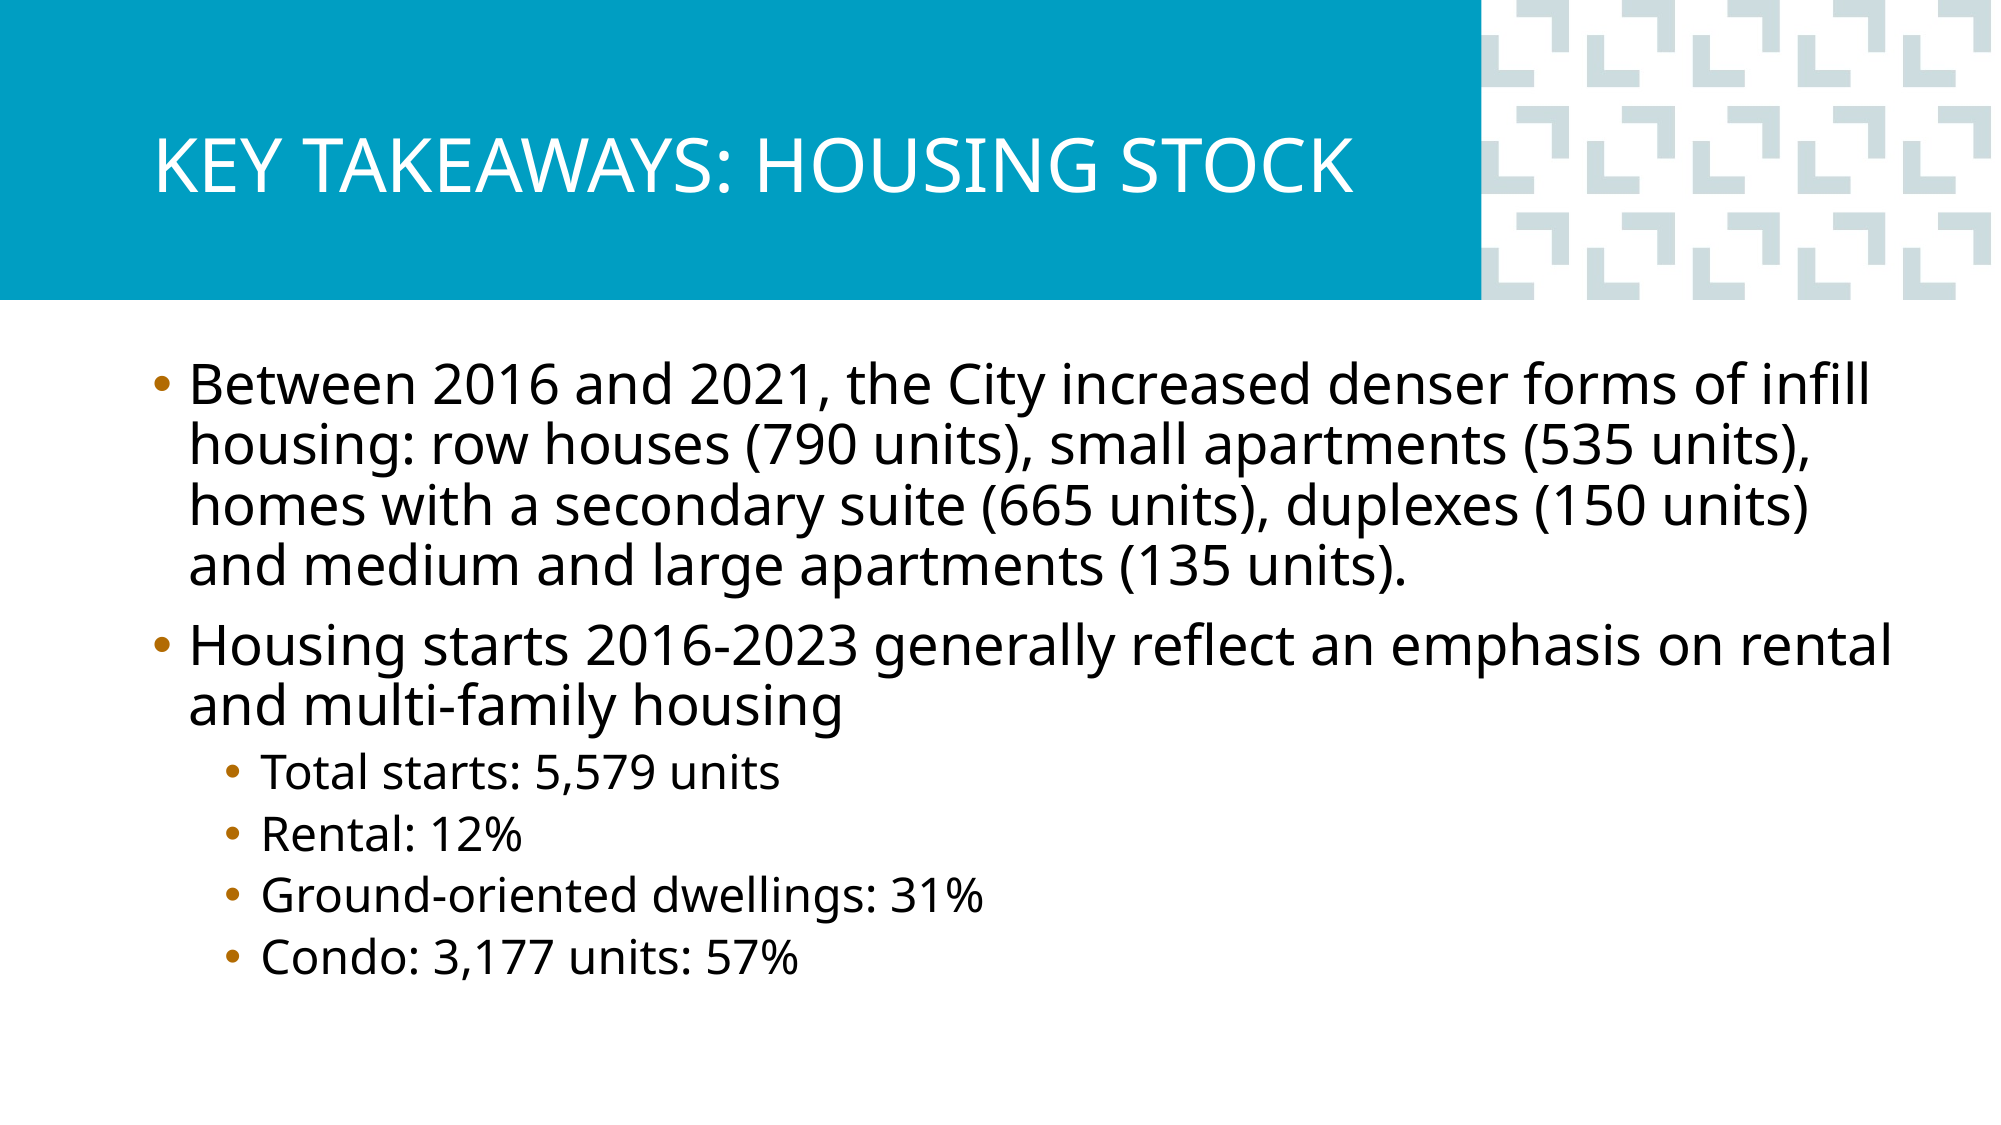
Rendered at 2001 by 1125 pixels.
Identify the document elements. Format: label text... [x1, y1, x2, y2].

title Key Takeaways: Housing Stock [137, 59, 1482, 278]
list Between 2016 and 2021, the City increased denser forms of infill housing: row houses (790 units), small apartments (535 units), homes with a secondary suite (665 units), duplexes (150 units) and medium and large apartments (135 units). Housing starts 2016-2023 generally reflect an emphasis on rental and multi-family housing Total starts: 5,579 units Rental: 12% Ground-oriented dwellings: 31% Condo: 3,177 units: 57% [137, 348, 1923, 994]
picture [1482, 0, 2000, 300]
